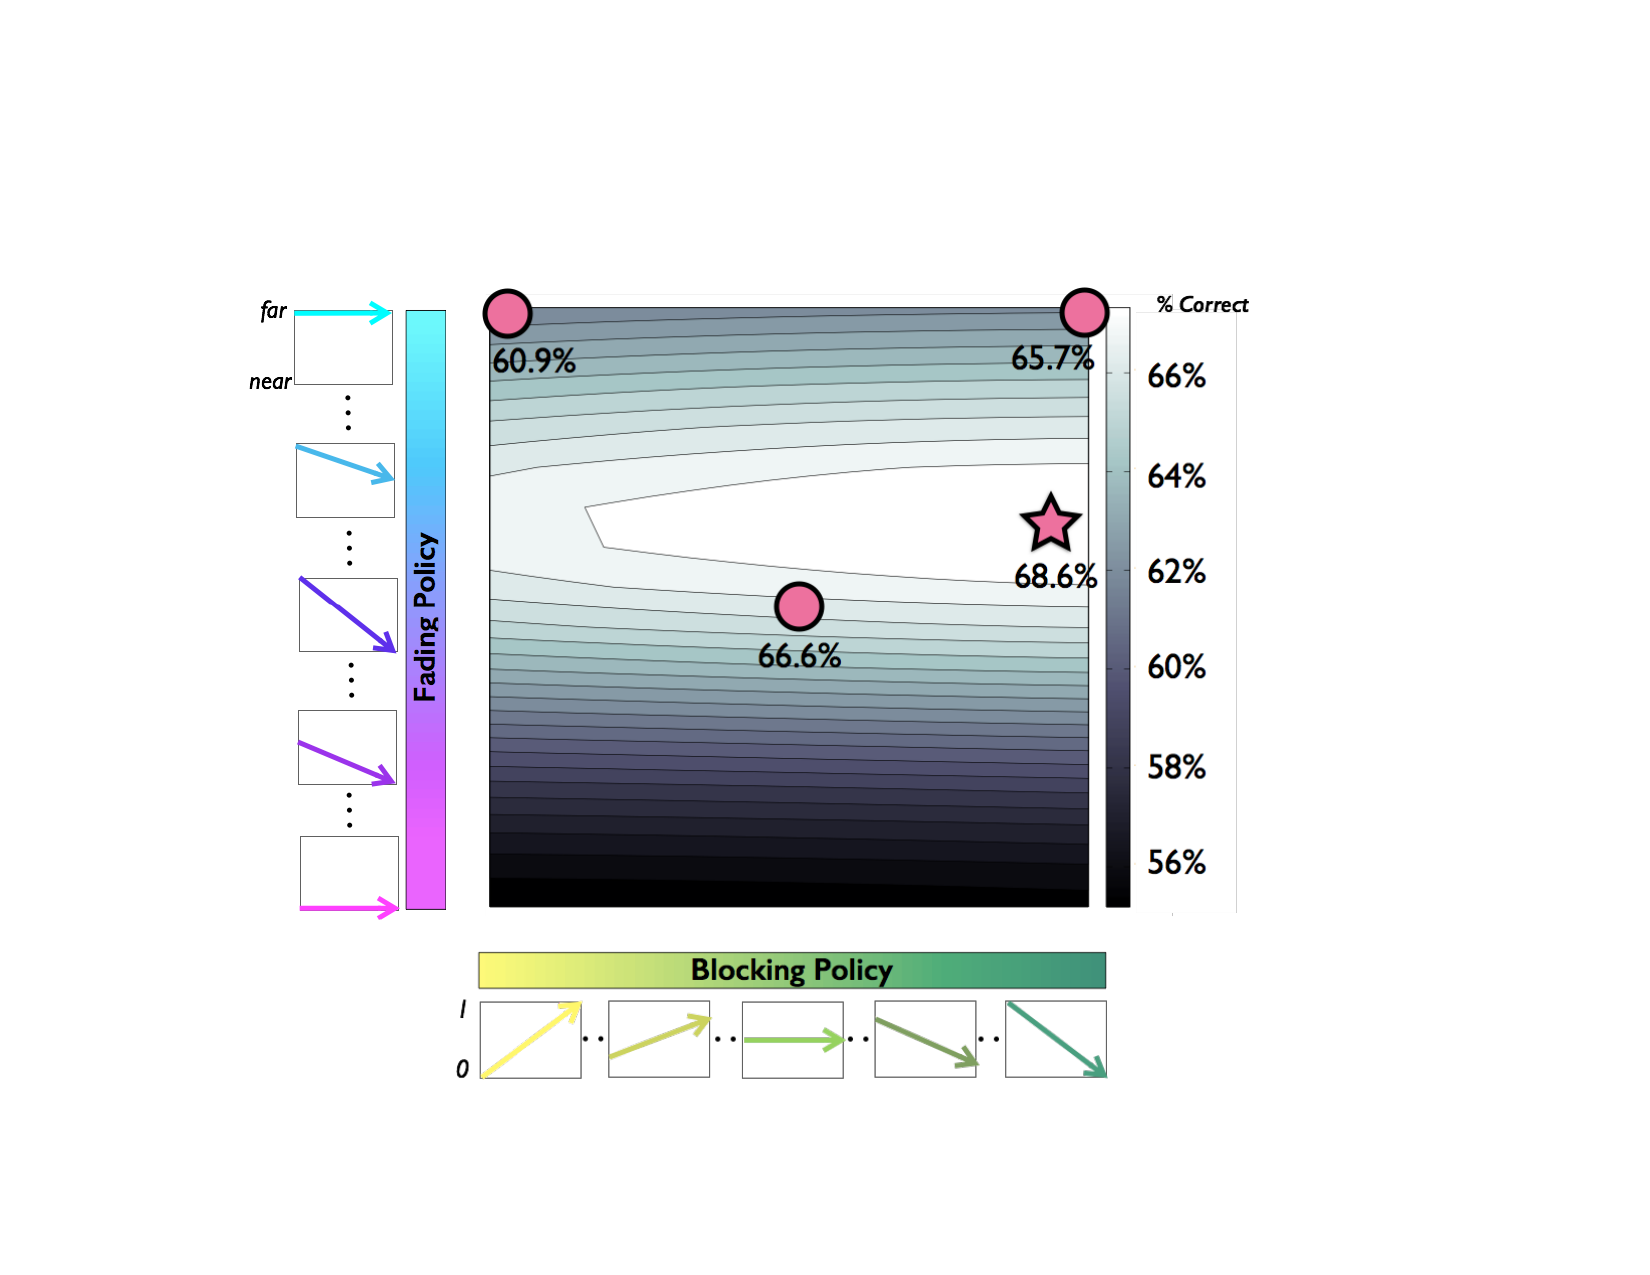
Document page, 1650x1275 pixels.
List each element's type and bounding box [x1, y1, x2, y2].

picture [245, 290, 446, 920]
picture [479, 284, 1267, 917]
picture [450, 945, 1108, 1088]
